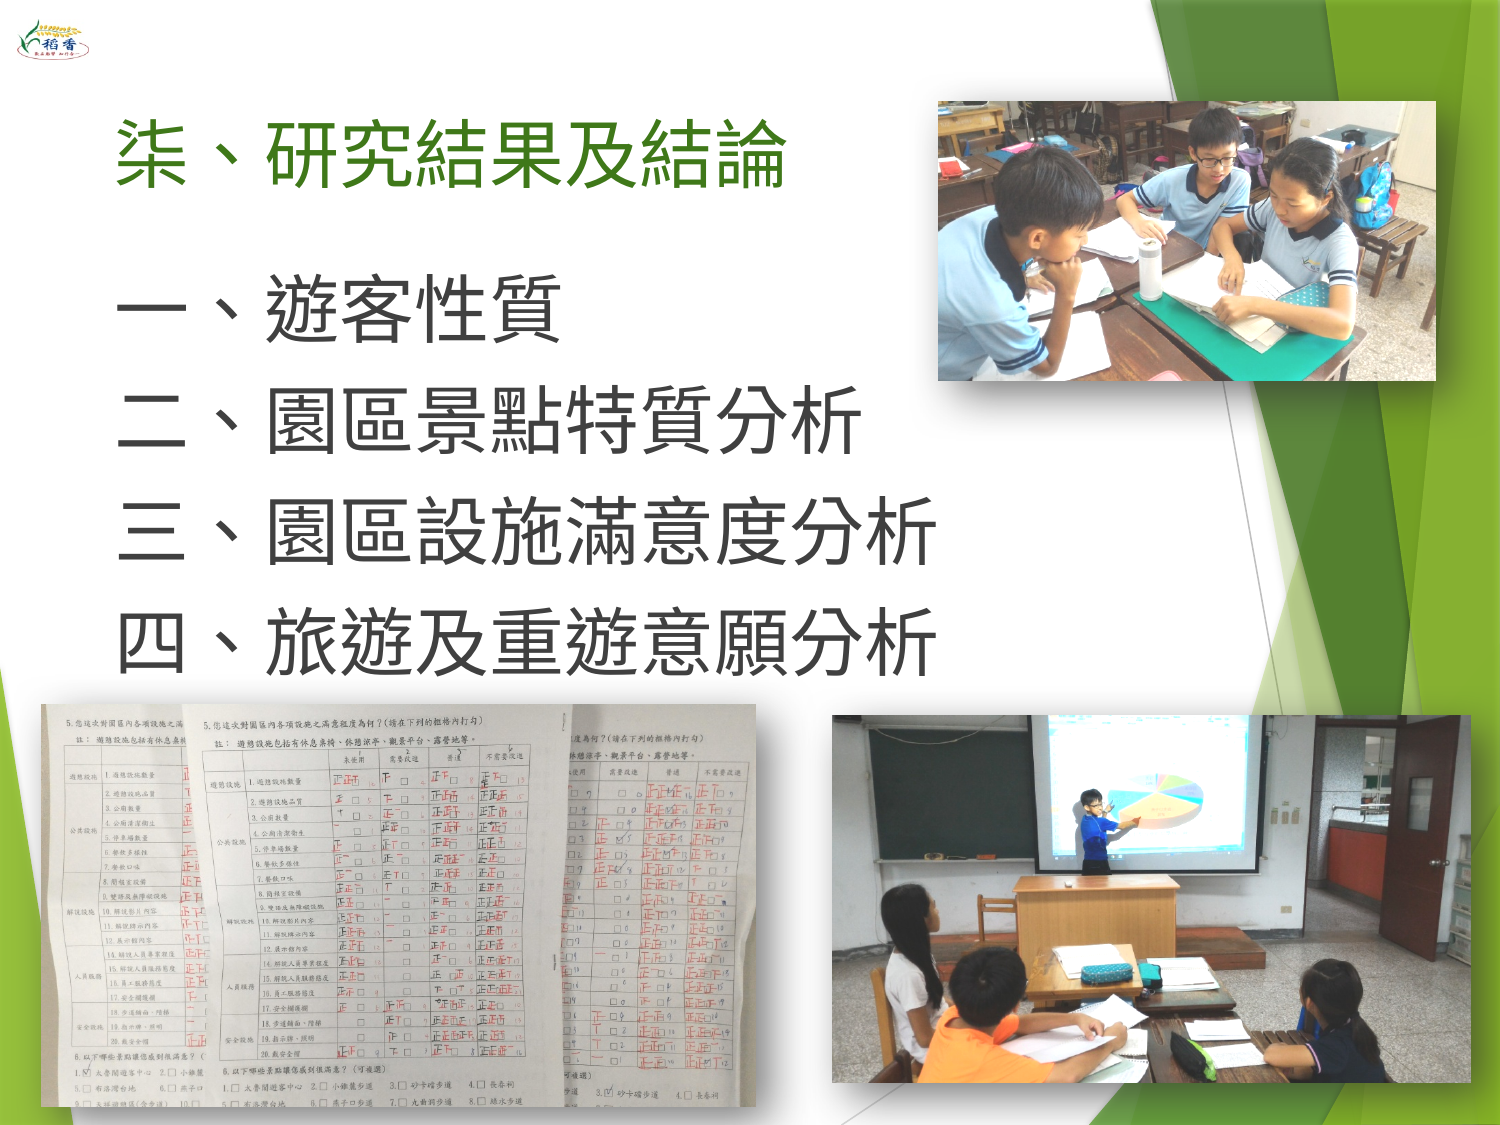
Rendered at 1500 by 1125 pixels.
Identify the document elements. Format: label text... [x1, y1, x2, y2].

picture [938, 101, 1436, 382]
picture [40, 703, 757, 1107]
list 一、遊客性質 二、園區景點特質分析 三、園區設施滿意度分析 四、旅遊及重遊意願分析 [99, 255, 1142, 892]
picture [17, 19, 89, 60]
title 柒、研究結果及結論 [99, 99, 936, 244]
picture [832, 715, 1471, 1083]
